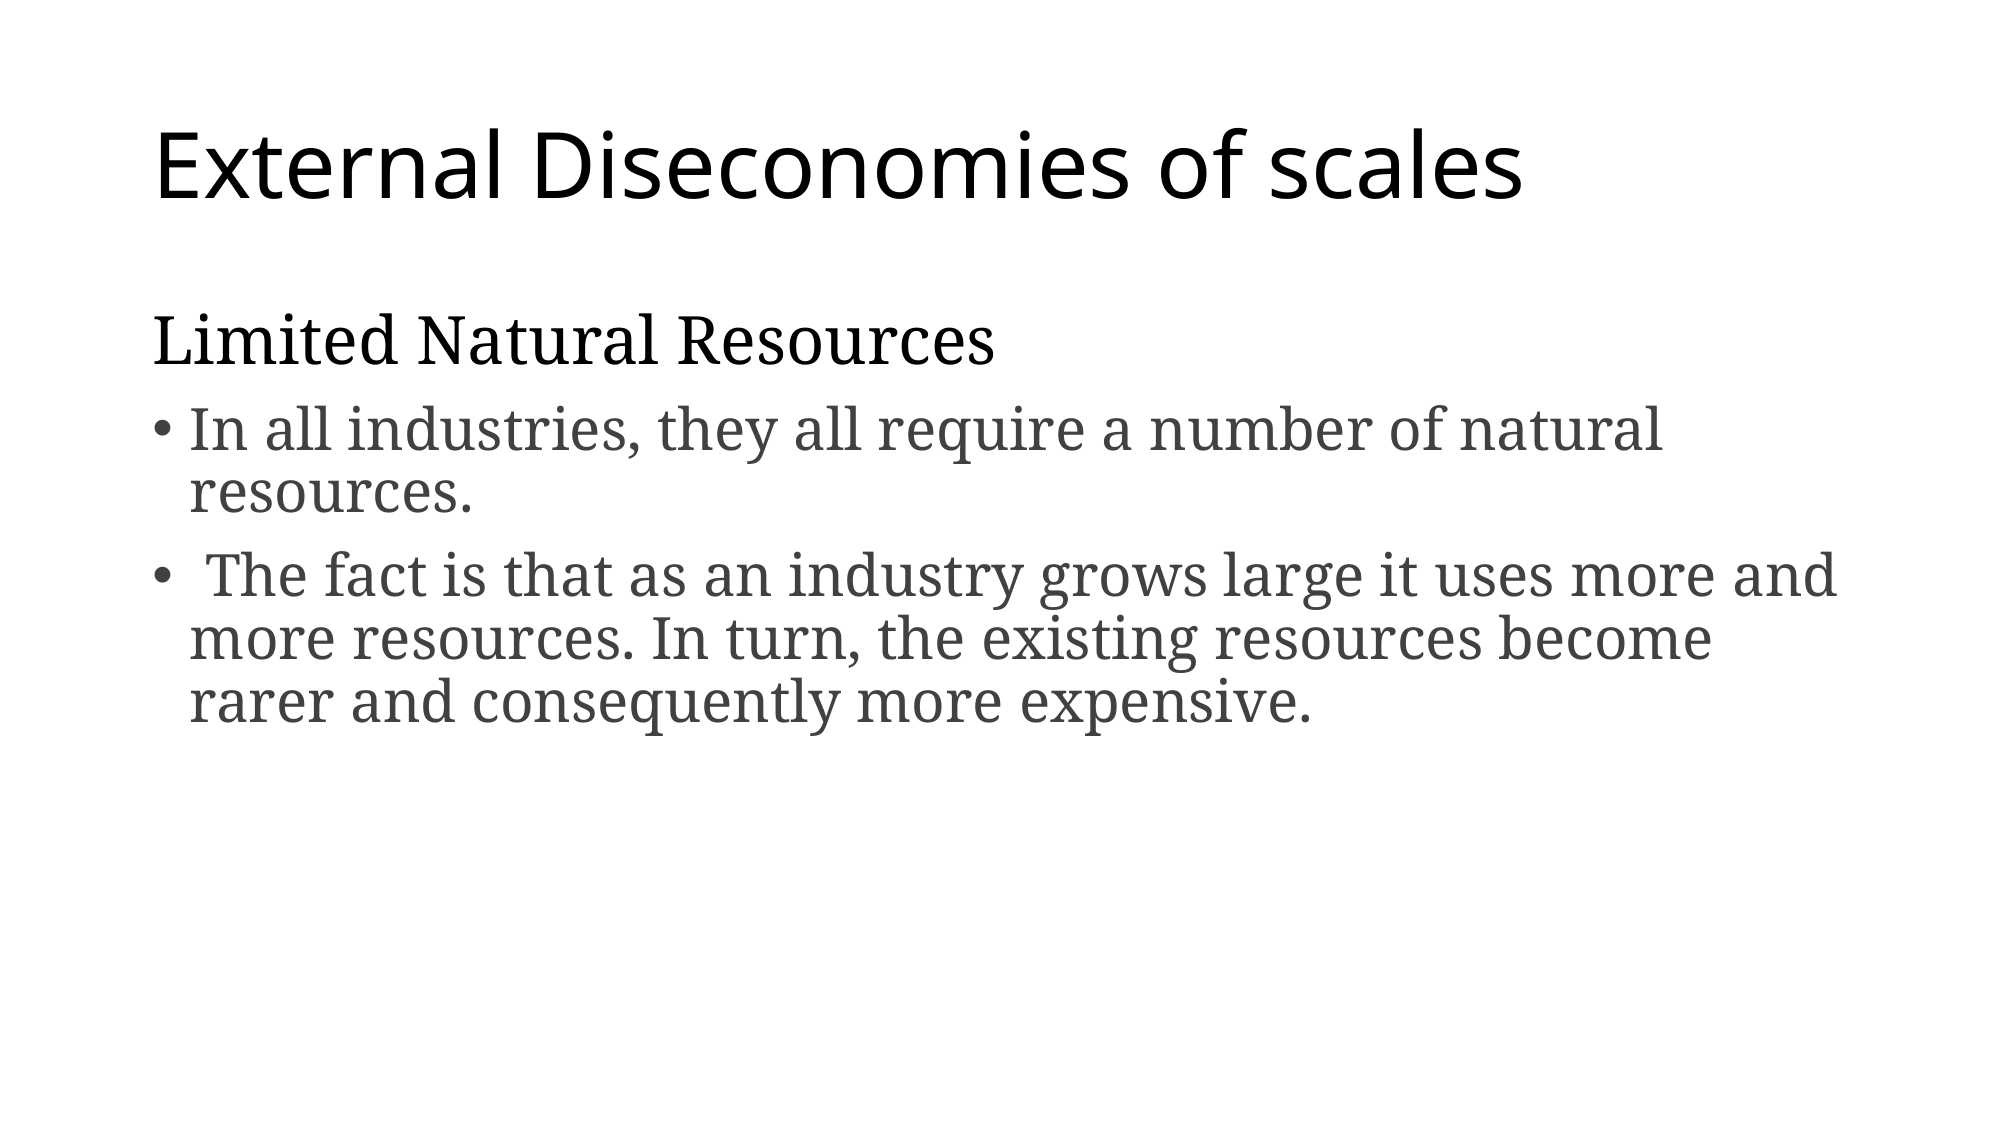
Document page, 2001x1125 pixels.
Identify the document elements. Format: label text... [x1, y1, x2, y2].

title External Diseconomies of scales [137, 59, 1863, 278]
list Limited Natural Resources In all industries, they all require a number of natural resources. The fact is that as an industry grows large it uses more and more resources. In turn, the existing resources become rarer and consequently more expensive. [137, 299, 1863, 1014]
